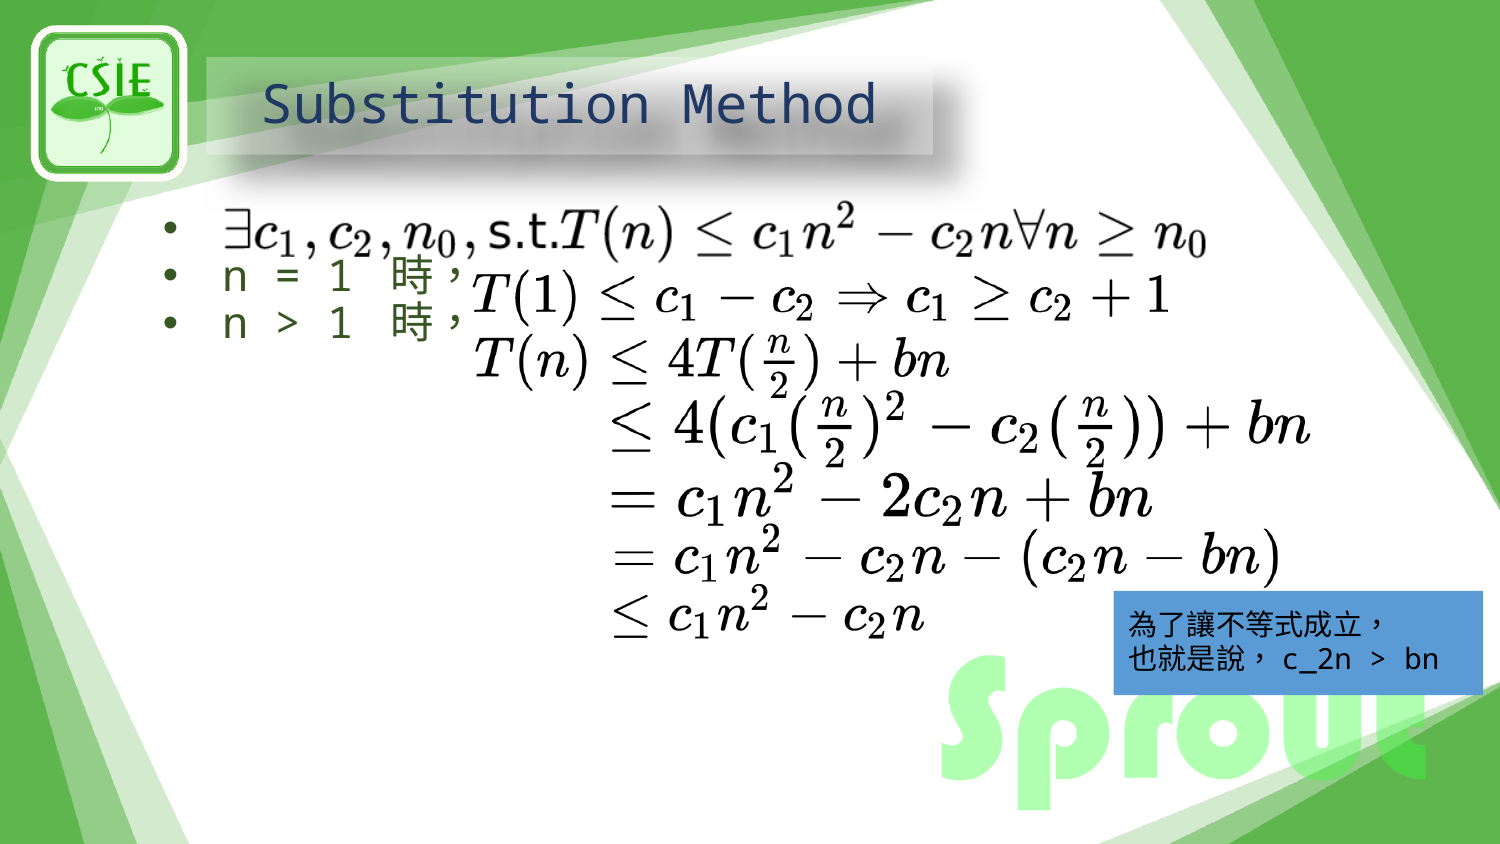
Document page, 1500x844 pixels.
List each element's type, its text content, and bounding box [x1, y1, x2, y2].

picture [0, 0, 1500, 844]
list n = 1 時， n > 1 時， [135, 195, 1430, 765]
title Substitution Method [206, 56, 933, 155]
text_box 為了讓不等式成立， 也就是說，c_2n > bn [1113, 590, 1484, 696]
